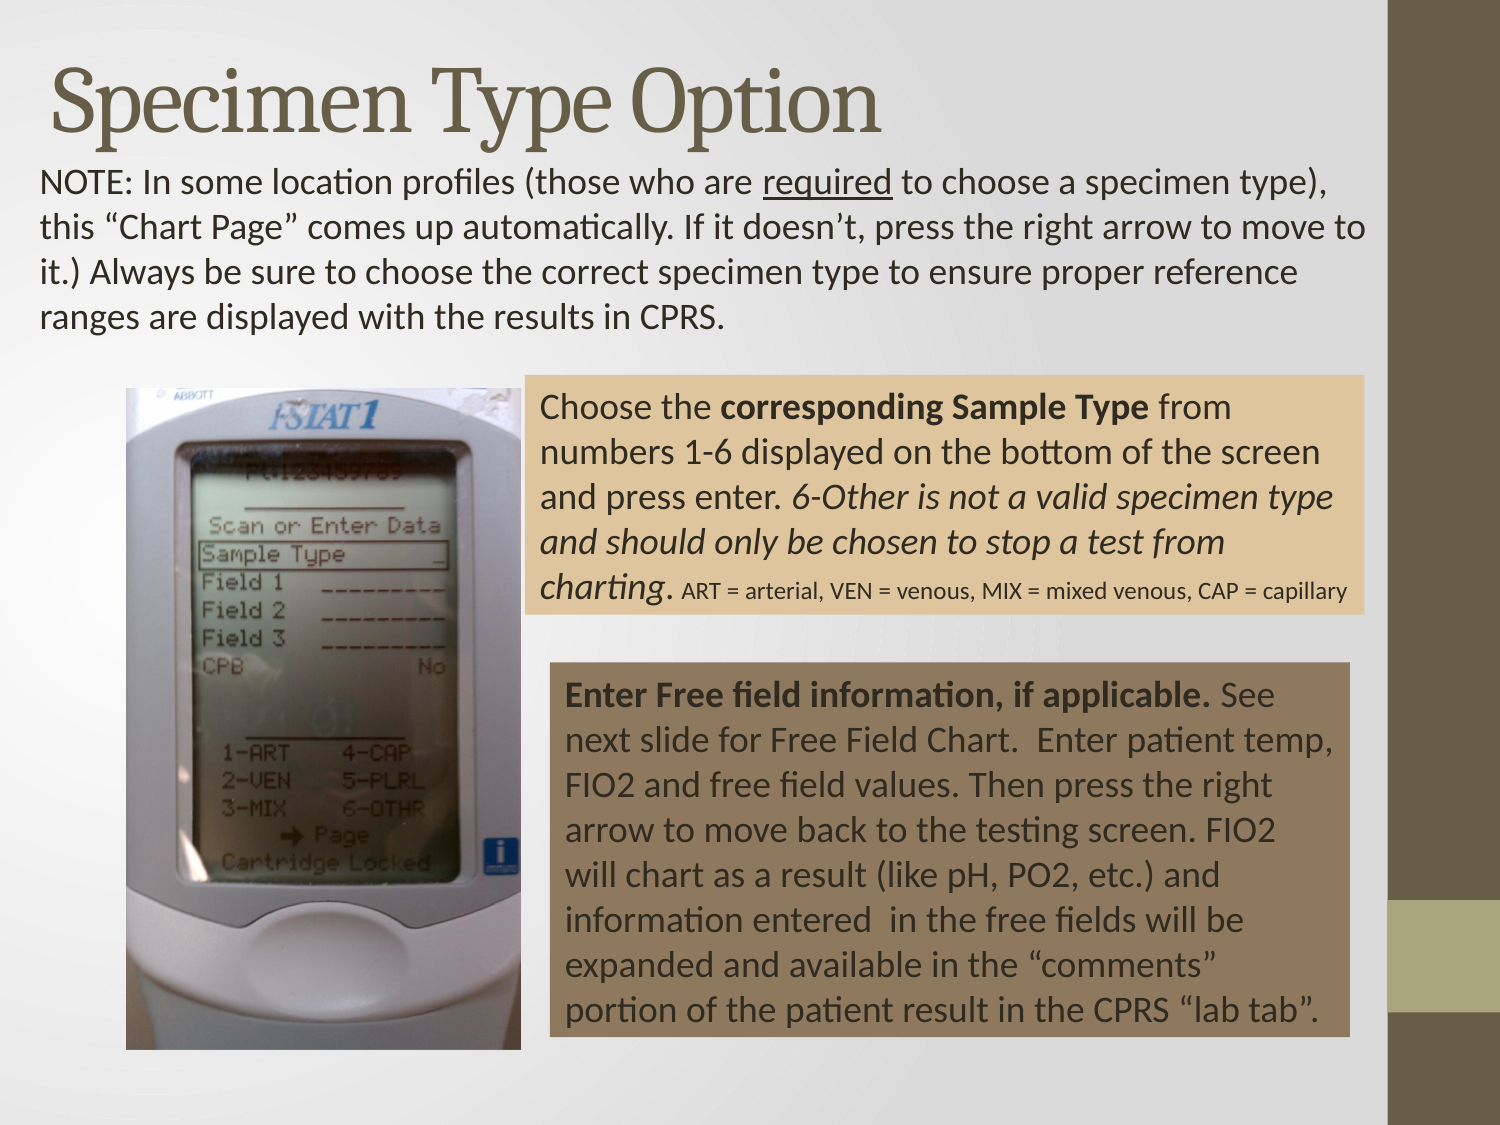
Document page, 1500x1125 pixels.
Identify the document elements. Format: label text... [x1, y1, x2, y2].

text_box Choose the corresponding Sample Type from numbers 1-6 displayed on the bottom of the screen and press enter. 6-Other is not a valid specimen type and should only be chosen to stop a test from charting. ART = arterial, VEN = venous, MIX = mixed venous, CAP = capillary [524, 374, 1365, 615]
text_box Enter Free field information, if applicable. See next slide for Free Field Chart. Enter patient temp, FIO2 and free field values. Then press the right arrow to move back to the testing screen. FIO2 will chart as a result (like pH, PO2, etc.) and information entered in the free fields will be expanded and available in the “comments” portion of the patient result in the CPRS “lab tab”. [549, 662, 1350, 1038]
text_box NOTE: In some location profiles (those who are required to choose a specimen type), this “Chart Page” comes up automatically. If it doesn’t, press the right arrow to move to it.) Always be sure to choose the correct specimen type to ensure proper reference ranges are displayed with the results in CPRS. [24, 149, 1388, 345]
title Specimen Type Option [37, 0, 1288, 149]
picture [124, 386, 522, 1051]
